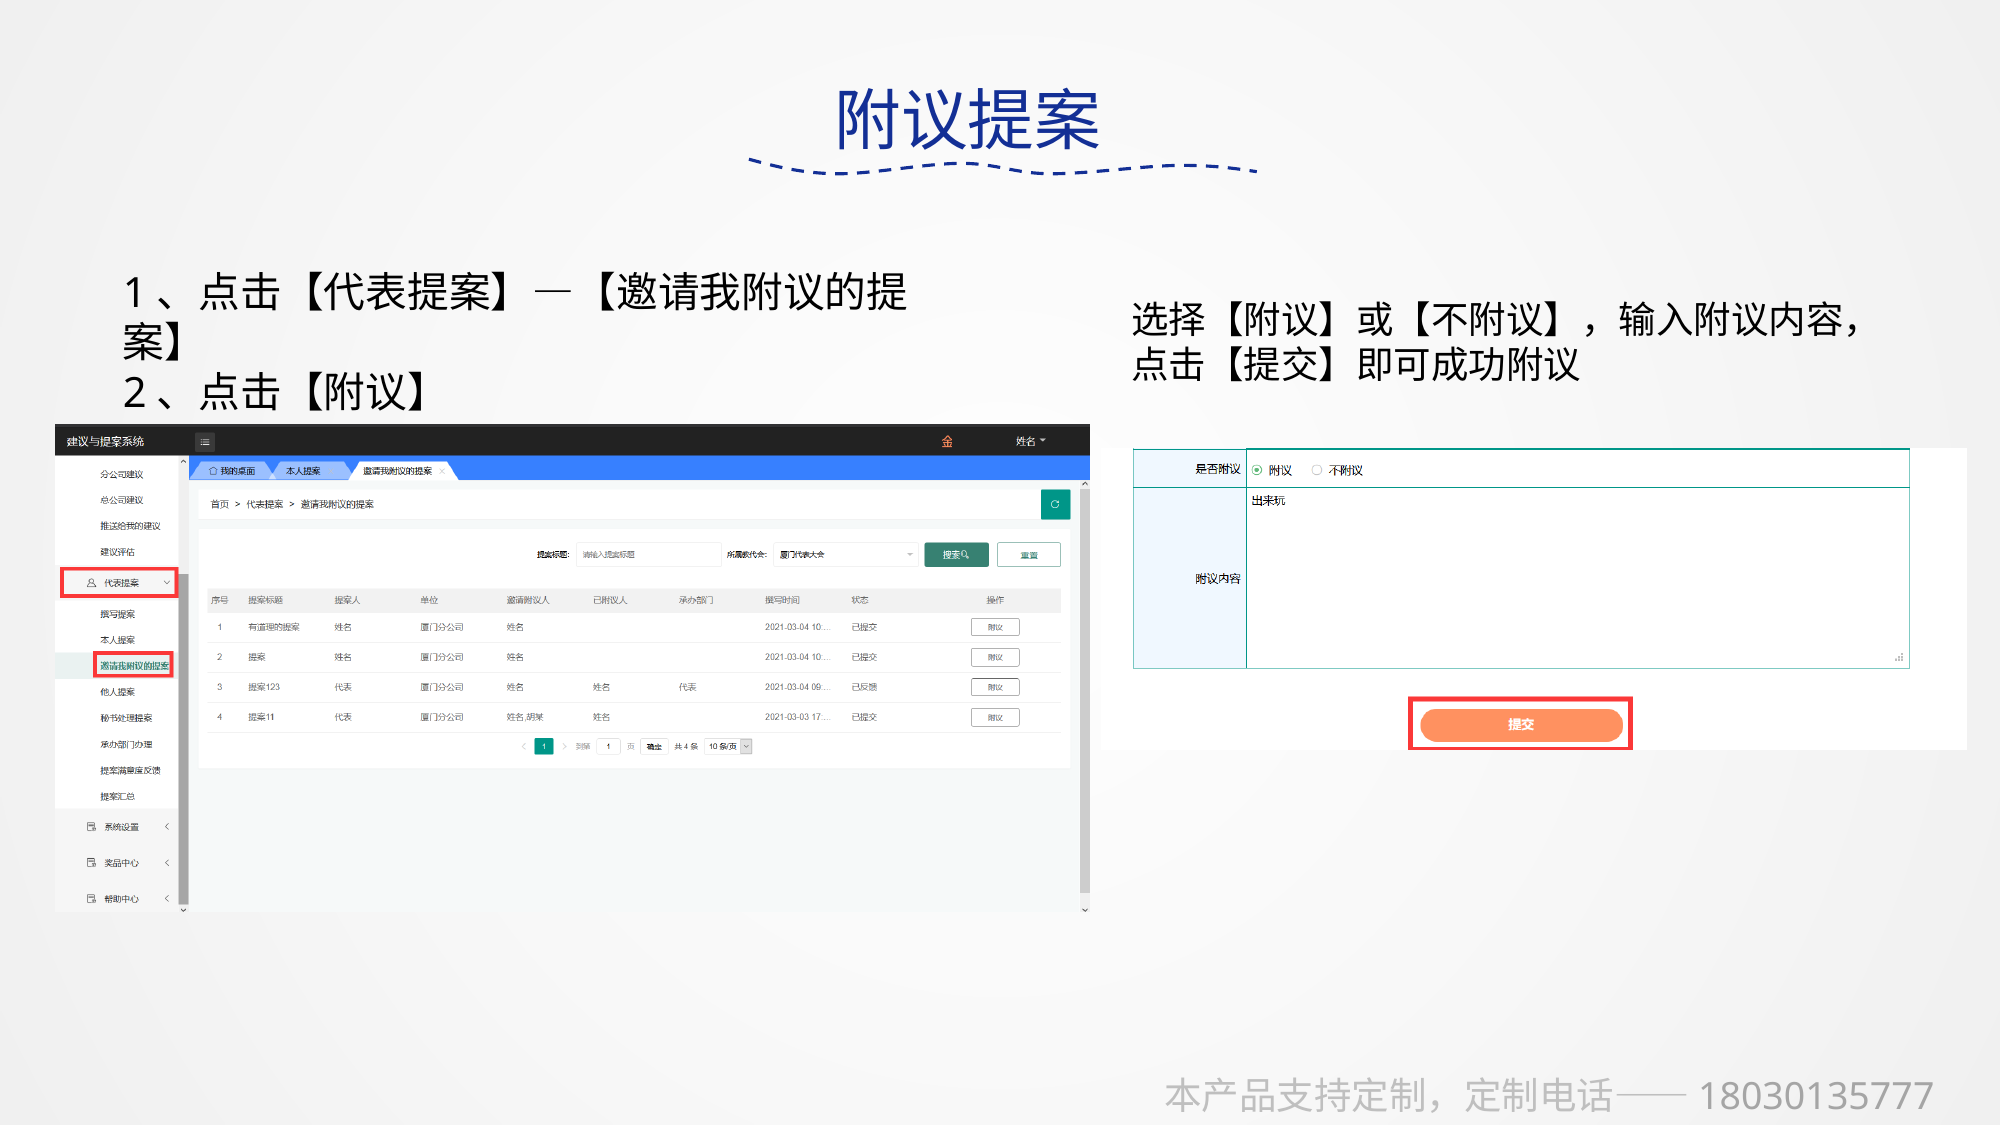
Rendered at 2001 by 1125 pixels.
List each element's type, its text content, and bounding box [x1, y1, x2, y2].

picture [55, 424, 1090, 912]
picture [1101, 448, 1967, 750]
text_box 本产品支持定制，定制电话——18030135777 [1149, 1064, 2000, 1125]
text_box 1、点击【代表提案】—【邀请我附议的提案】 2、点击【附议】 [108, 258, 942, 424]
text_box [748, 70, 1257, 174]
text_box 选择【附议】或【不附议】，输入附议内容，点击【提交】即可成功附议 [1116, 288, 1886, 394]
